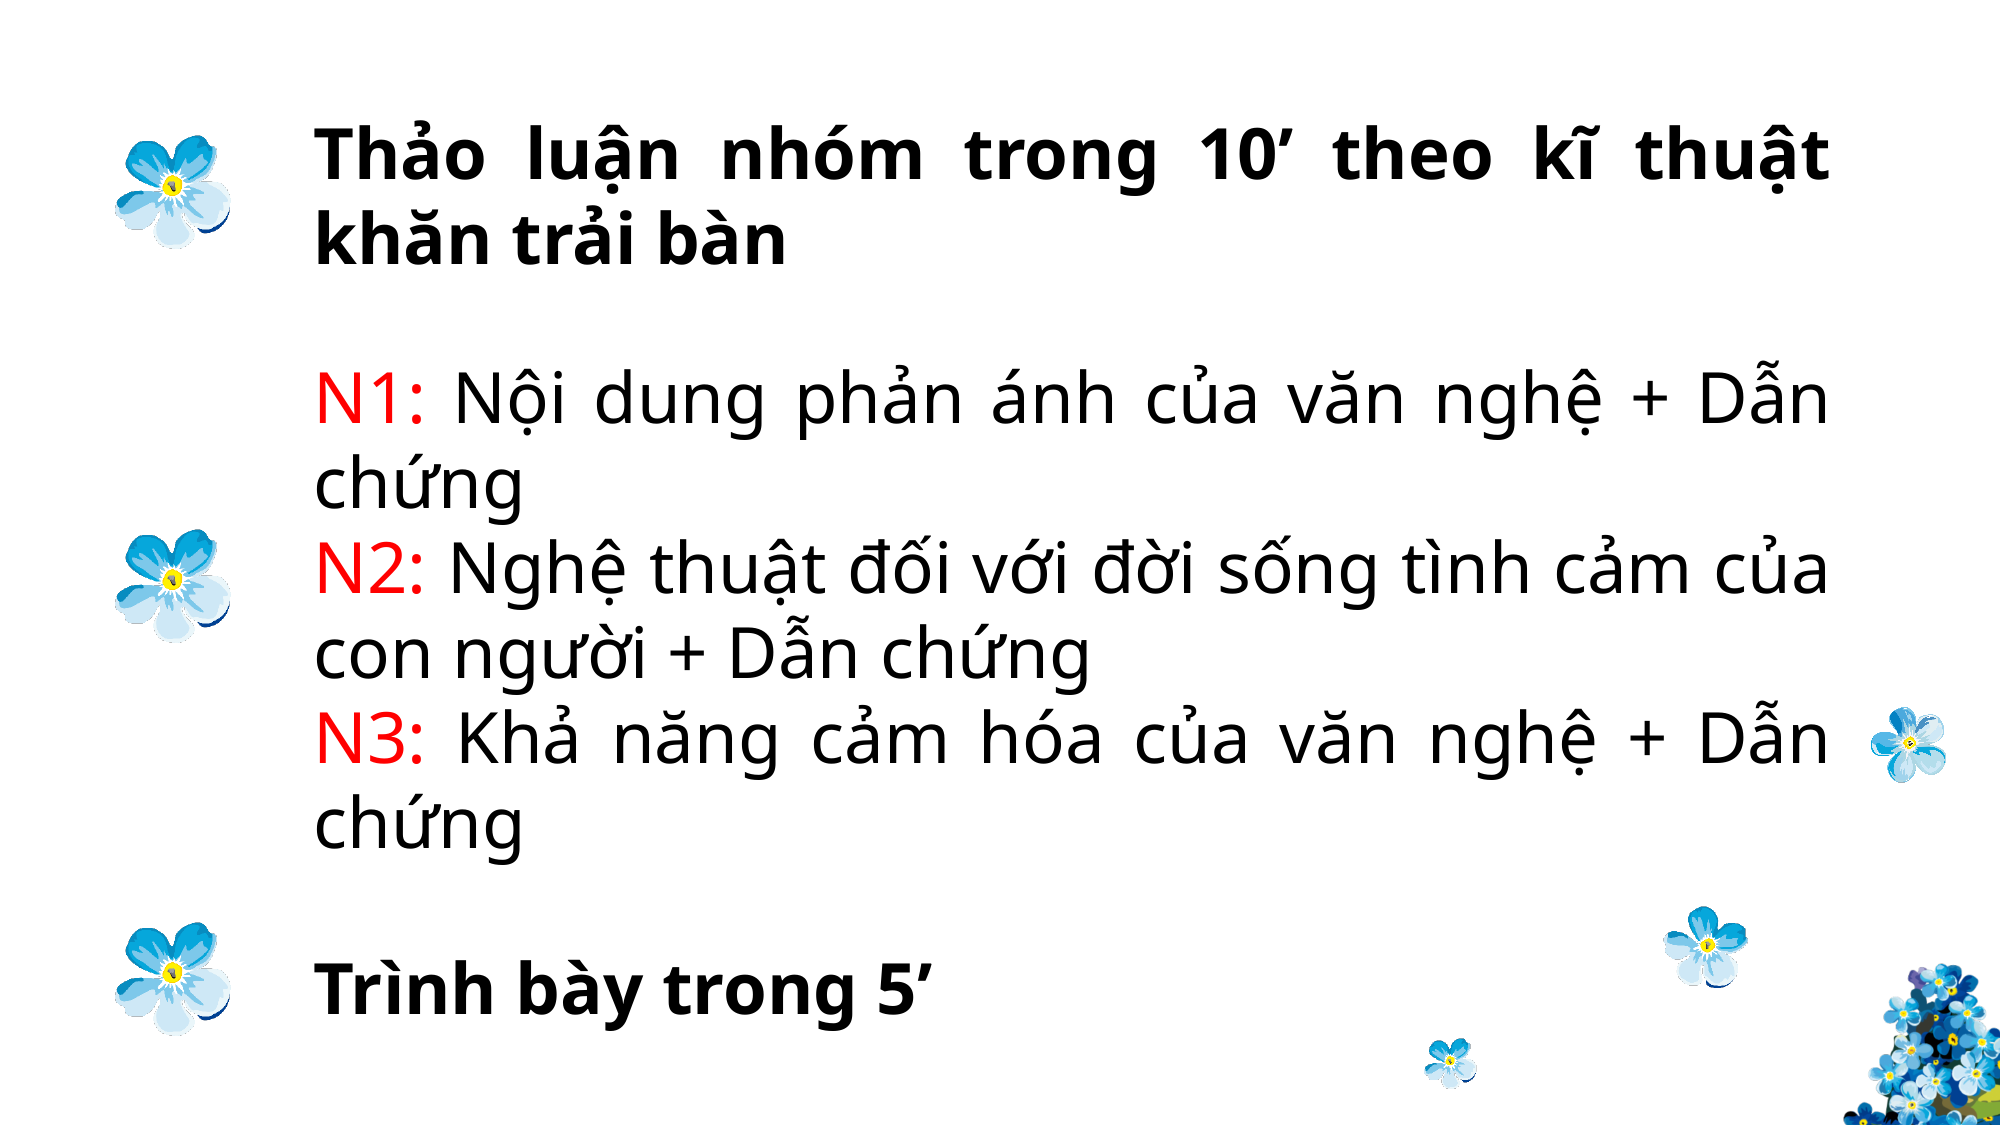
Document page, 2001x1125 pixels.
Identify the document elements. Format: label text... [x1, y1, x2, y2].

picture [113, 131, 232, 253]
picture [113, 525, 232, 647]
picture [113, 918, 232, 1040]
picture [1423, 1036, 1477, 1091]
picture [1661, 904, 1750, 990]
picture [1817, 954, 2000, 1125]
text_box Thảo luận nhóm trong 10’ theo kĩ thuật khăn trải bàn [298, 101, 1848, 286]
picture [1869, 706, 1947, 783]
text_box N1: Nội dung phản ánh của văn nghệ + Dẫn chứng N2: Nghệ thuật đối với đời sống tình cảm của con người + Dẫn chứng N3: Khả năng cảm hóa của văn nghệ + Dẫn chứng [298, 345, 1848, 870]
text_box Trình bày trong 5’ [298, 936, 1848, 1036]
